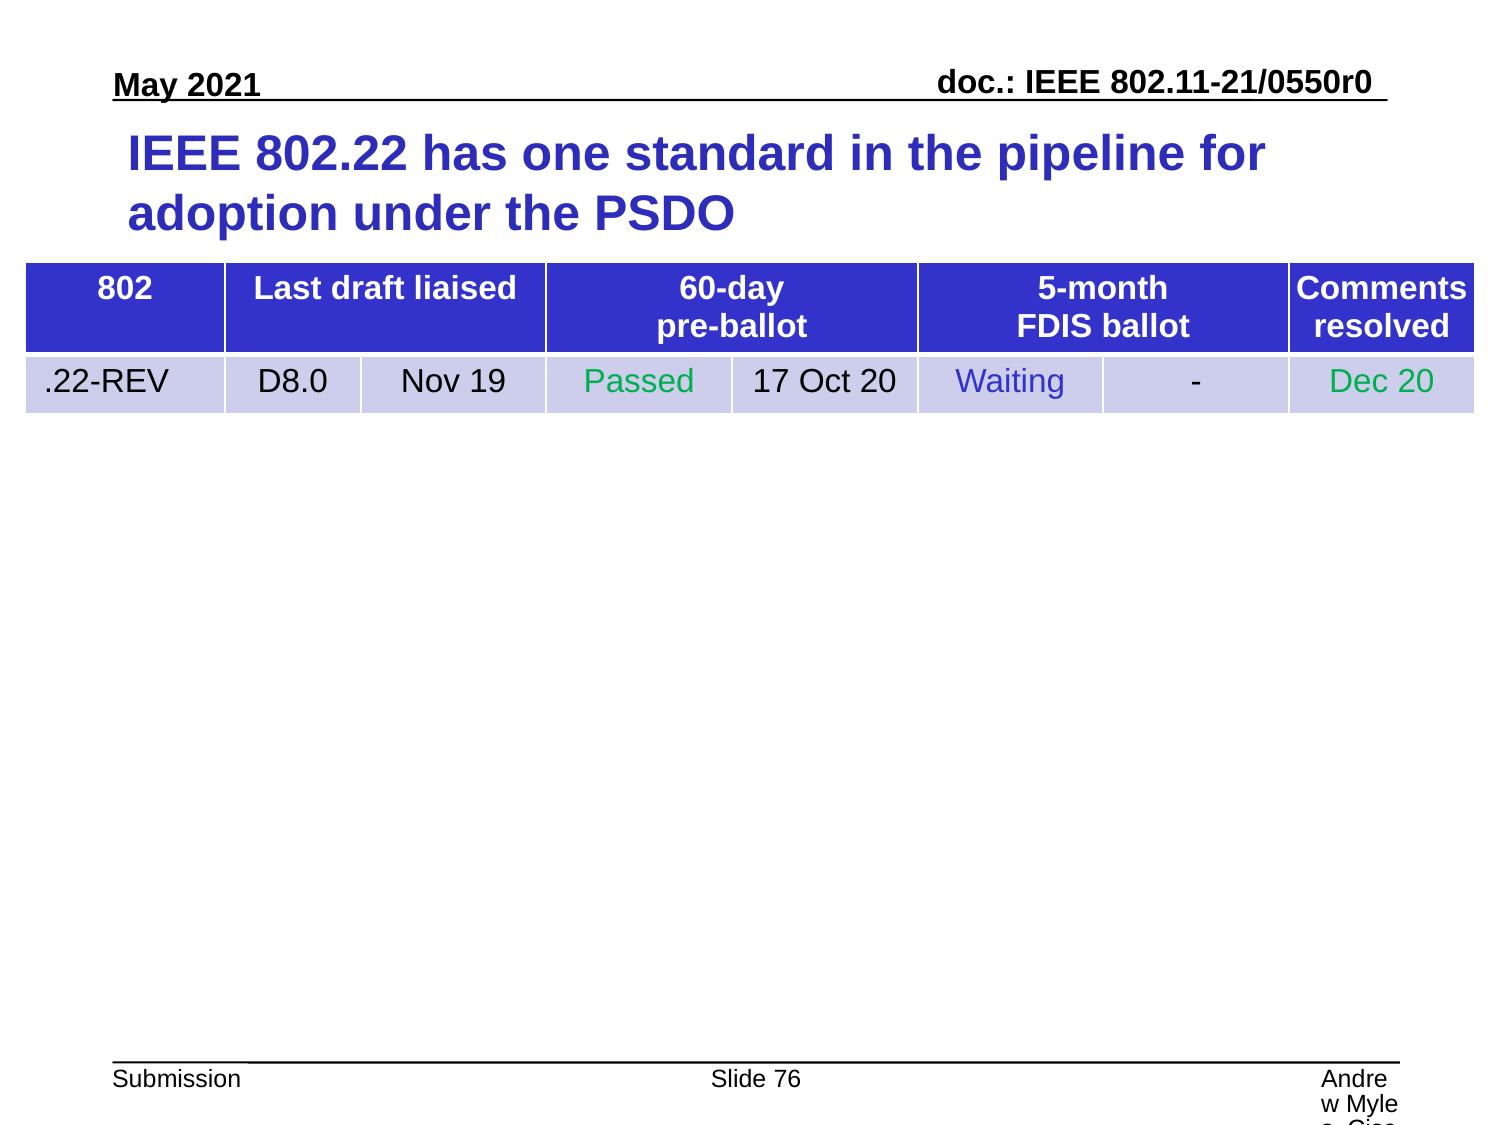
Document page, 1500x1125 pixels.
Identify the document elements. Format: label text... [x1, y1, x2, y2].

footer Andrew Myles, Cisco [1320, 1061, 1402, 1093]
table_cell .22-REV [26, 357, 224, 413]
table_header 60-day pre-ballot [547, 263, 917, 352]
table_header 802 [26, 263, 224, 352]
table_header Comments resolved [1290, 263, 1474, 352]
slide_number Slide 76 [709, 1061, 803, 1093]
table_cell Passed [547, 357, 731, 413]
table_cell D8.0 [226, 357, 360, 413]
table_header 5-month FDIS ballot [919, 263, 1288, 352]
table_cell - [1104, 357, 1288, 413]
title IEEE 802.22 has one standard in the pipeline for adoption under the PSDO [112, 112, 1388, 262]
table_cell Waiting [919, 357, 1102, 413]
table_cell Dec 20 [1290, 357, 1474, 413]
table_header Last draft liaised [226, 263, 545, 352]
table_cell Nov 19 [362, 357, 545, 413]
table_cell 17 Oct 20 [733, 357, 917, 413]
